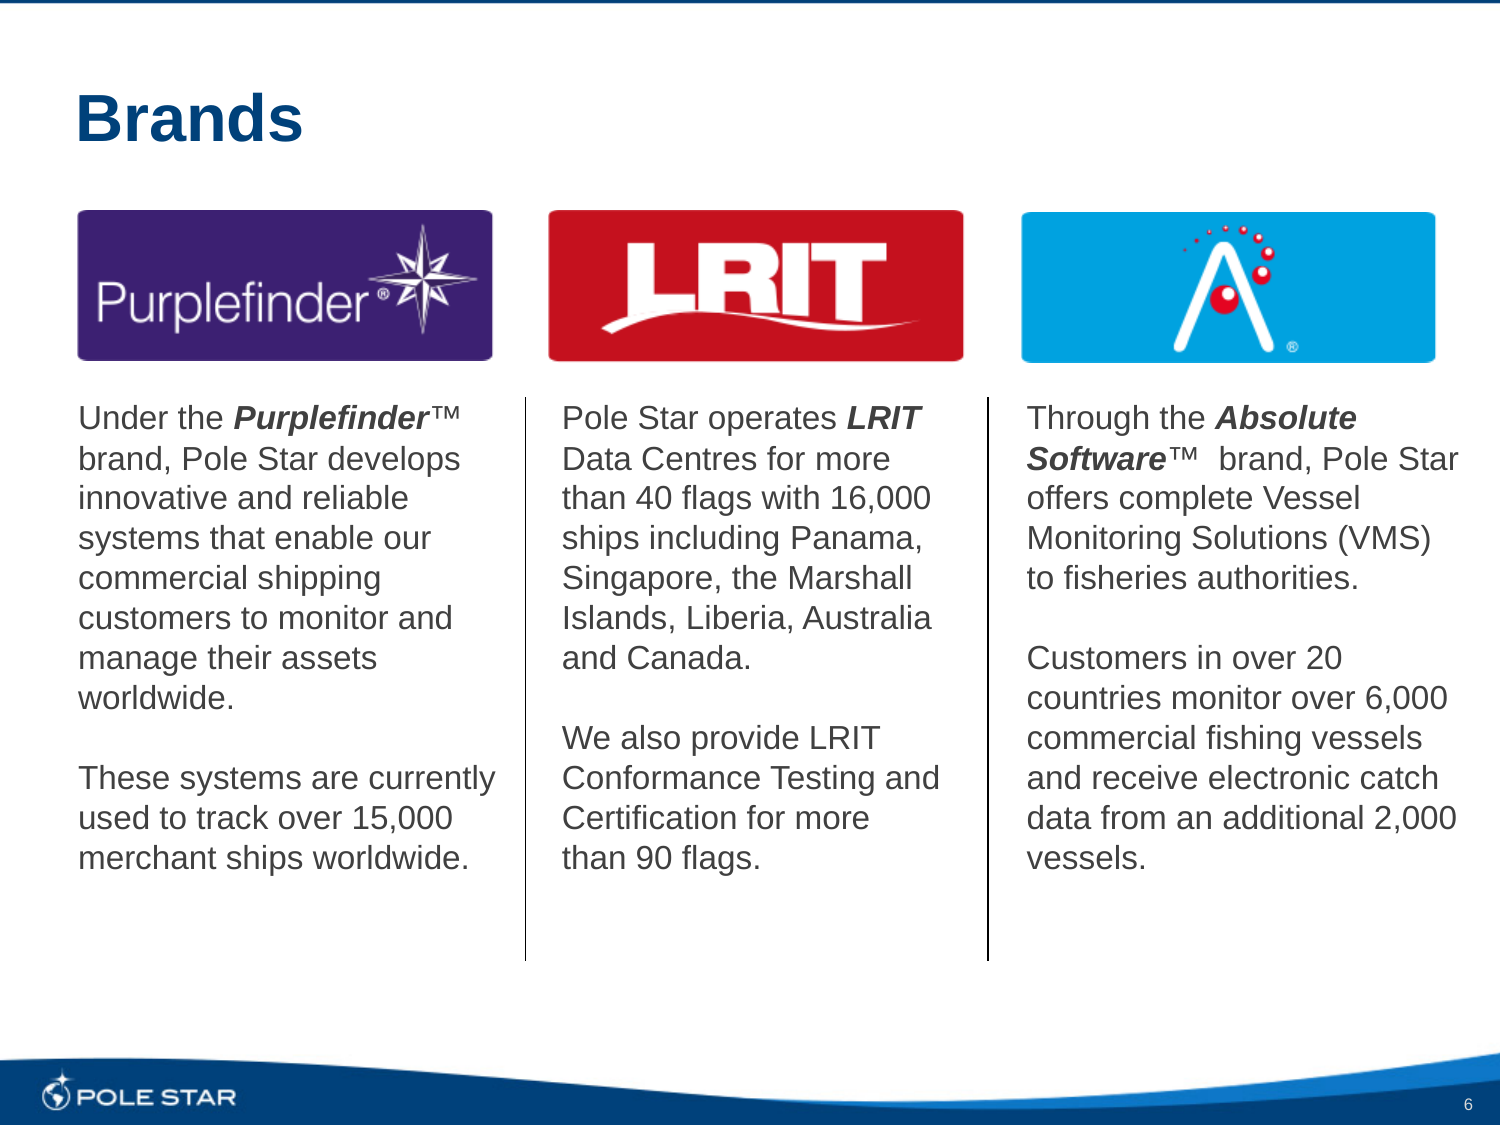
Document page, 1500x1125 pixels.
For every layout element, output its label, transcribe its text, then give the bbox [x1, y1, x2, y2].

text_box Through the Absolute Software™ brand, Pole Star offers complete Vessel Monitoring Solutions (VMS) to fisheries authorities. Customers in over 20 countries monitor over 6,000 commercial fishing vessels and receive electronic catch data from an additional 2,000 vessels. [1011, 389, 1475, 884]
picture [0, 0, 1500, 1125]
title Brands [74, 66, 1426, 152]
slide_number 6 [1418, 1082, 1489, 1124]
text_box Under the Purplefinder™ brand, Pole Star develops innovative and reliable systems that enable our commercial shipping customers to monitor and manage their assets worldwide. These systems are currently used to track over 15,000 merchant ships worldwide. [63, 389, 516, 884]
text_box Pole Star operates LRIT Data Centres for more than 40 flags with 16,000 ships including Panama, Singapore, the Marshall Islands, Liberia, Australia and Canada. We also provide LRIT Conformance Testing and Certification for more than 90 flags. [547, 389, 959, 924]
